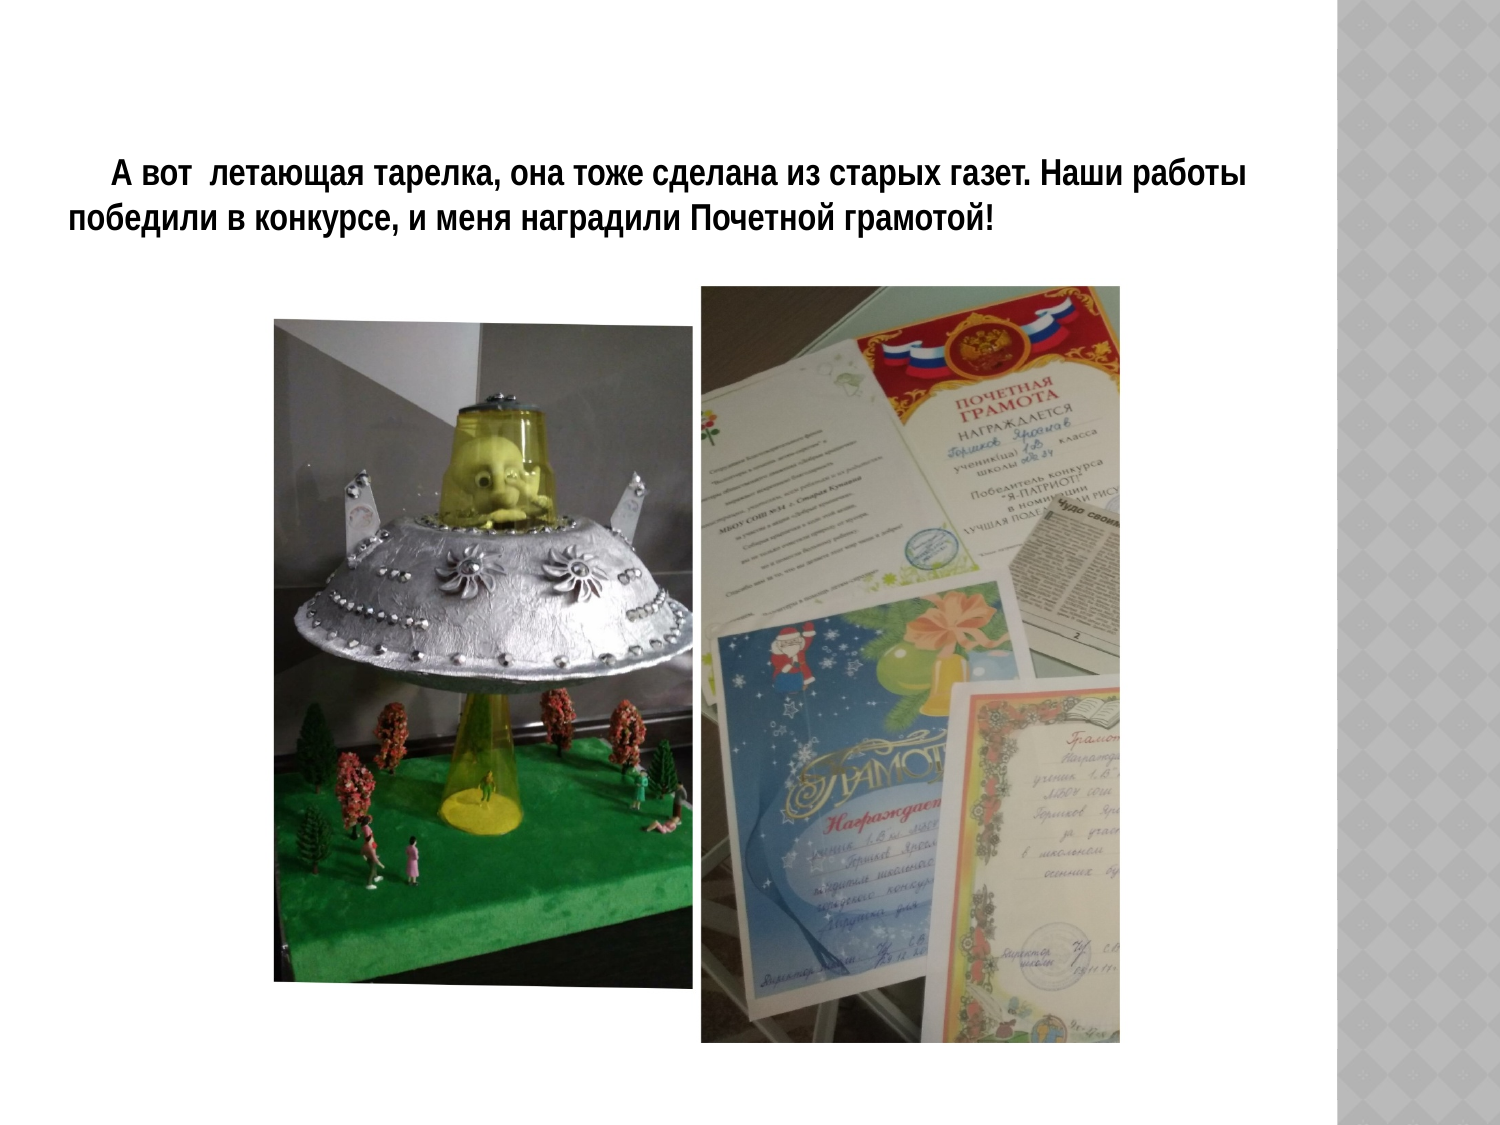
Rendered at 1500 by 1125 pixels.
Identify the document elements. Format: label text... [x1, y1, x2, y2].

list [265, 278, 1129, 1051]
text_box А вот летающая тарелка, она тоже сделана из старых газет. Наши работы победили в конкурсе, и меня наградили Почетной грамотой! [53, 140, 1294, 336]
